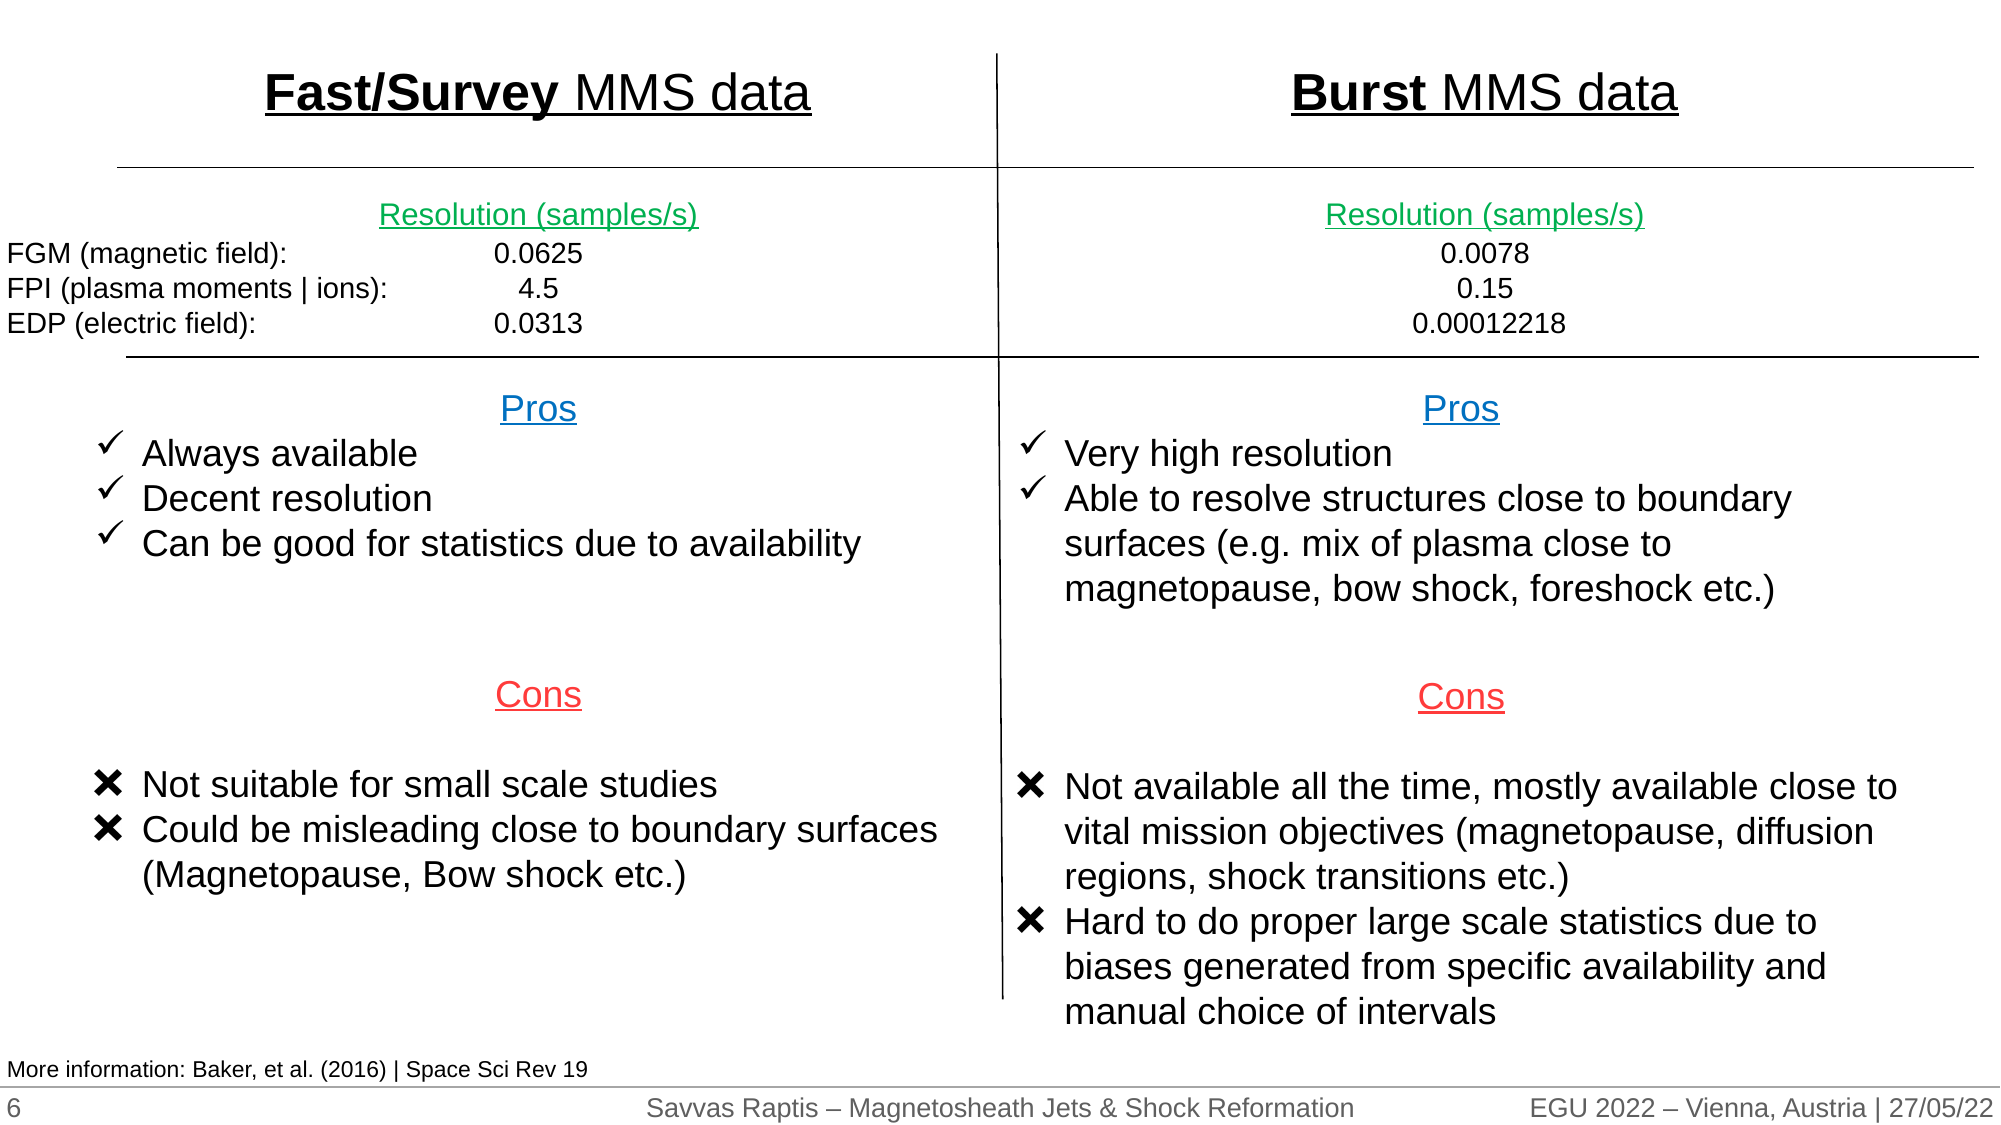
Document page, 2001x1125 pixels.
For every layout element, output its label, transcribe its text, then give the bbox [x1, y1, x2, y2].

text_box Pros Always available Decent resolution Can be good for statistics due to availability [80, 376, 996, 661]
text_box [996, 53, 1003, 167]
text_box Resolution (samples/s) [1310, 187, 1661, 240]
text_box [996, 357, 1003, 1000]
text_box Cons Not suitable for small scale studies Could be misleading close to boundary surfaces (Magnetopause, Bow shock etc.) [80, 662, 996, 903]
text_box More information: Baker, et al. (2016) | Space Sci Rev 19 [0, 1047, 673, 1090]
text_box FGM (magnetic field): FPI (plasma moments | ions): EDP (electric field): [0, 227, 367, 347]
text_box Cons Not available all the time, mostly available close to vital mission objectives (magnetopause, diffusion regions, shock transitions etc.) Hard to do proper large scale statistics due to biases generated from specific availability and manual choice of intervals [1002, 619, 1920, 1040]
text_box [996, 168, 1003, 356]
text_box Fast/Survey MMS data [250, 50, 827, 128]
picture [1017, 771, 1044, 798]
picture [1017, 906, 1044, 933]
text_box 0.0078 0.15 0.00012218 [1314, 240, 1657, 347]
text_box Burst MMS data [1276, 50, 1694, 128]
picture [94, 814, 122, 841]
picture [94, 769, 122, 796]
text_box Pros Very high resolution Able to resolve structures close to boundary surfaces (e.g. mix of plasma close to magnetopause, bow shock, foreshock etc.) [1003, 376, 1920, 619]
text_box 0.0625 4.5 0.0313 [367, 239, 710, 347]
text_box Resolution (samples/s) [363, 186, 714, 239]
